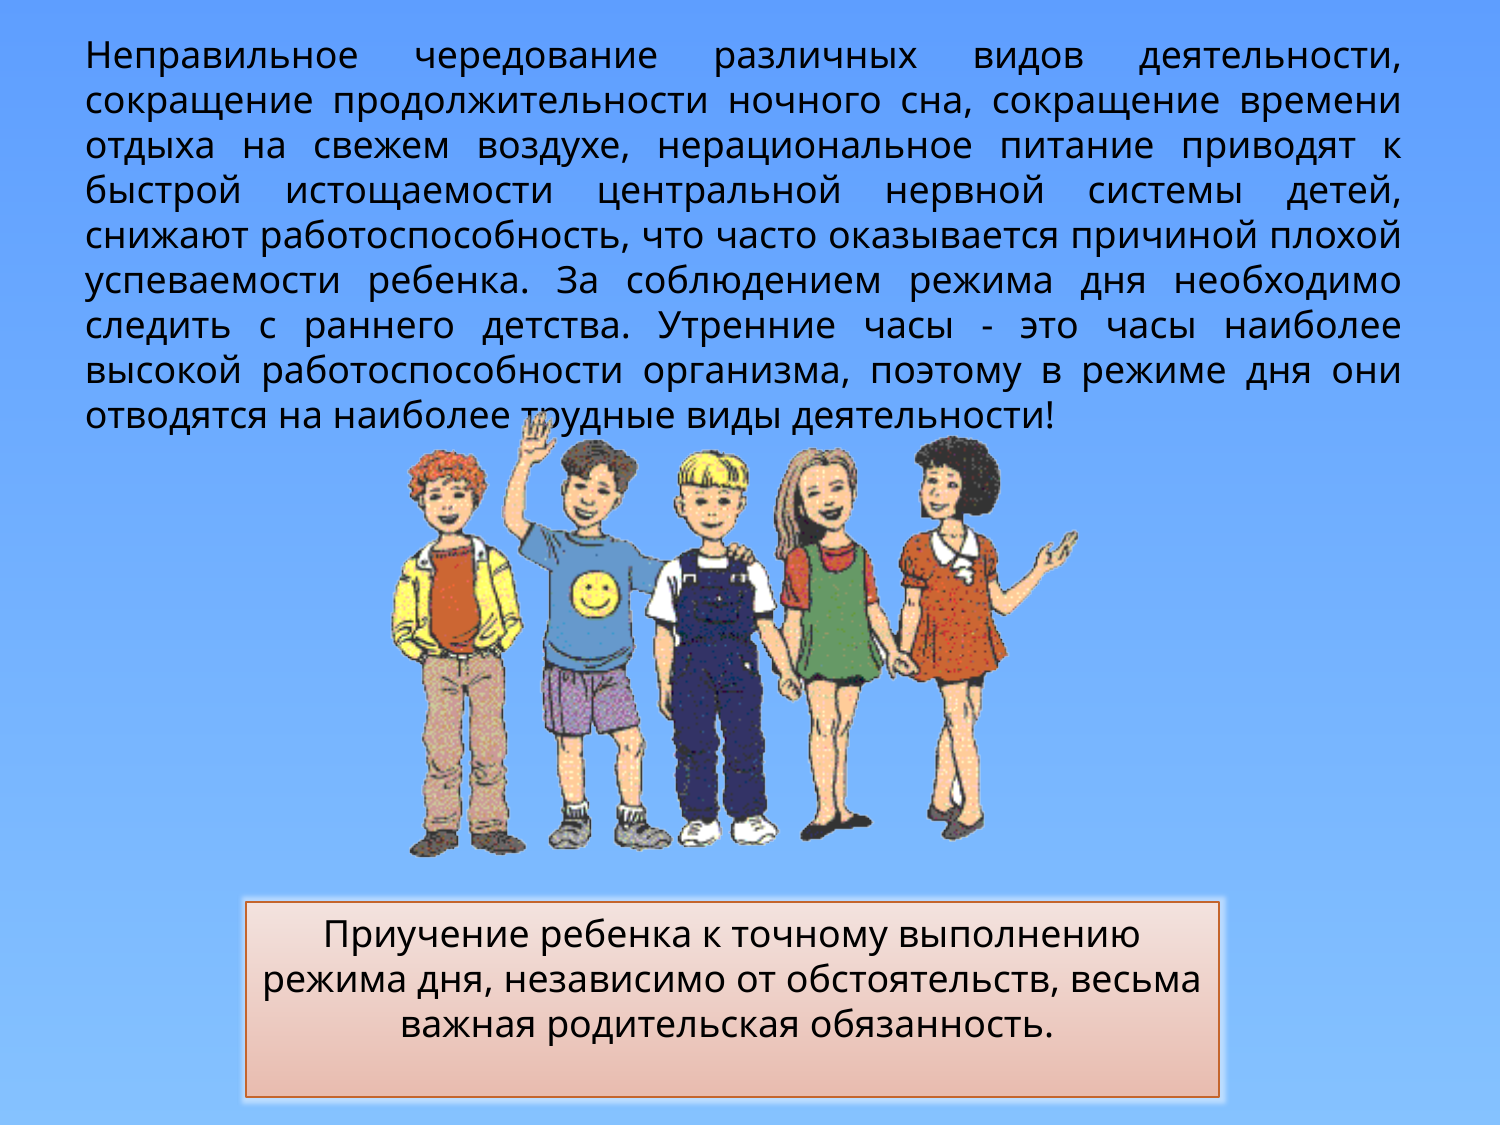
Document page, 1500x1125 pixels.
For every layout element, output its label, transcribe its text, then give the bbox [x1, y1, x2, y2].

text_box Приучение ребенка к точному выполнению режима дня, независимо от обстоятельств, весьма важная родительская обязанность. [245, 901, 1220, 1098]
text_box Неправильное чередование различных видов деятельности, сокращение продолжительности ночного сна, сокращение времени отдыха на свежем воздухе, нерациональное питание приводят к быстрой истощаемости центральной нервной системы детей, снижают работоспособность, что часто оказывается причиной плохой успеваемости ребенка. За соблюдением режима дня необходимо следить с раннего детства. Утренние часы - это часы наиболее высокой работоспособности организма, поэтому в режиме дня они отводятся на наиболее трудные виды деятельности! [70, 23, 1418, 444]
picture [362, 409, 1134, 878]
